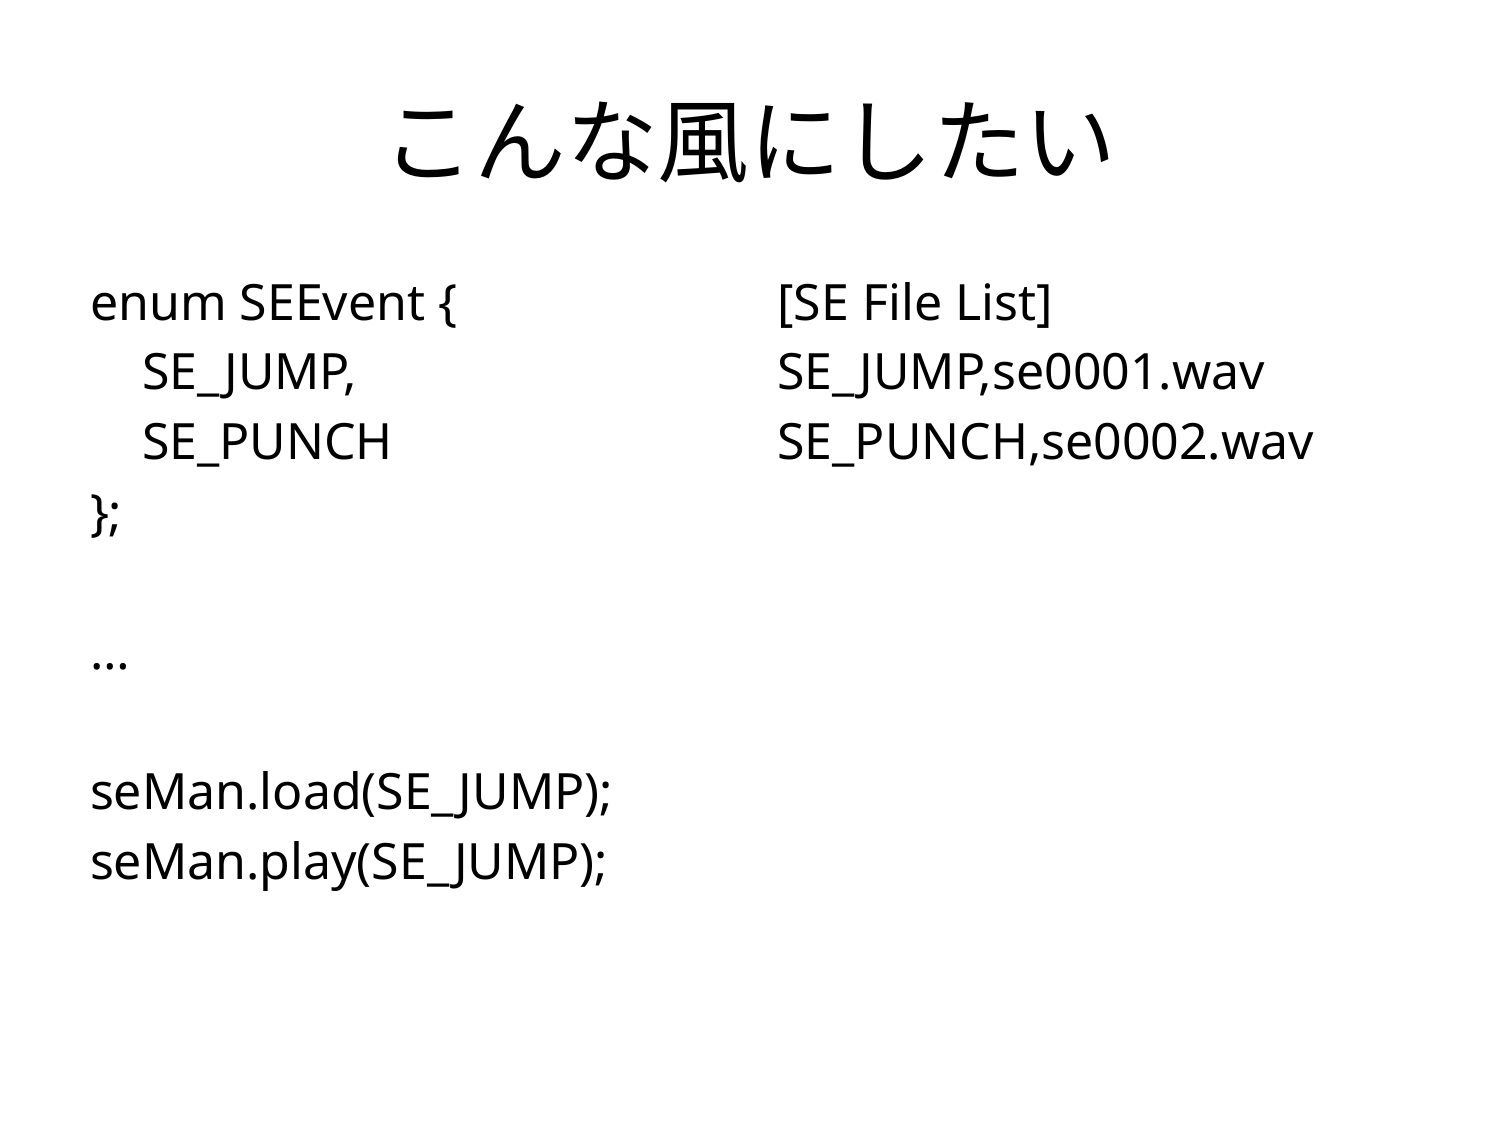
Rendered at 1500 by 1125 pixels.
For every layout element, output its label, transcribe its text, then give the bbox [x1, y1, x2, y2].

title こんな風にしたい [75, 45, 1425, 233]
list enum SEEvent { SE_JUMP, SE_PUNCH }; … seMan.load(SE_JUMP); seMan.play(SE_JUMP); [75, 262, 738, 1005]
list [SE File List] SE_JUMP,se0001.wav SE_PUNCH,se0002.wav [762, 262, 1425, 1005]
